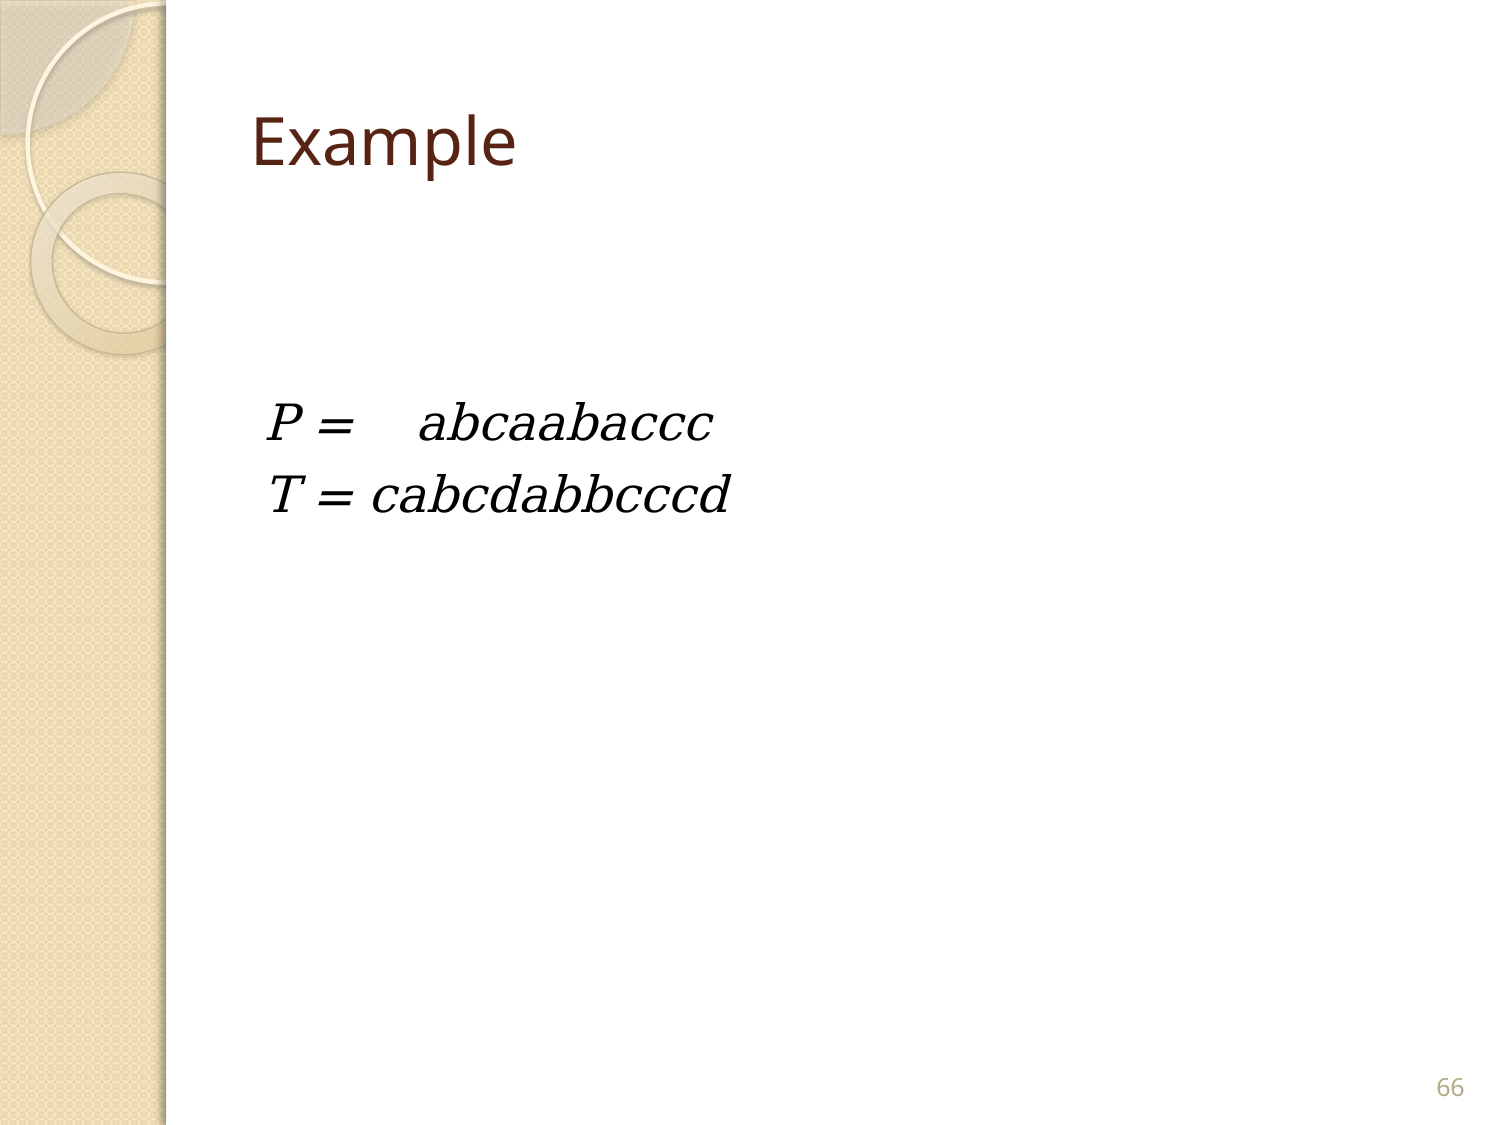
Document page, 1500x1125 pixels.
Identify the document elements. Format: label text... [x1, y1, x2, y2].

title Example [235, 45, 1466, 233]
slide_number 66 [1413, 1034, 1488, 1113]
list P = abcaabaccc T = cabcdabbcccd [235, 237, 1466, 1025]
